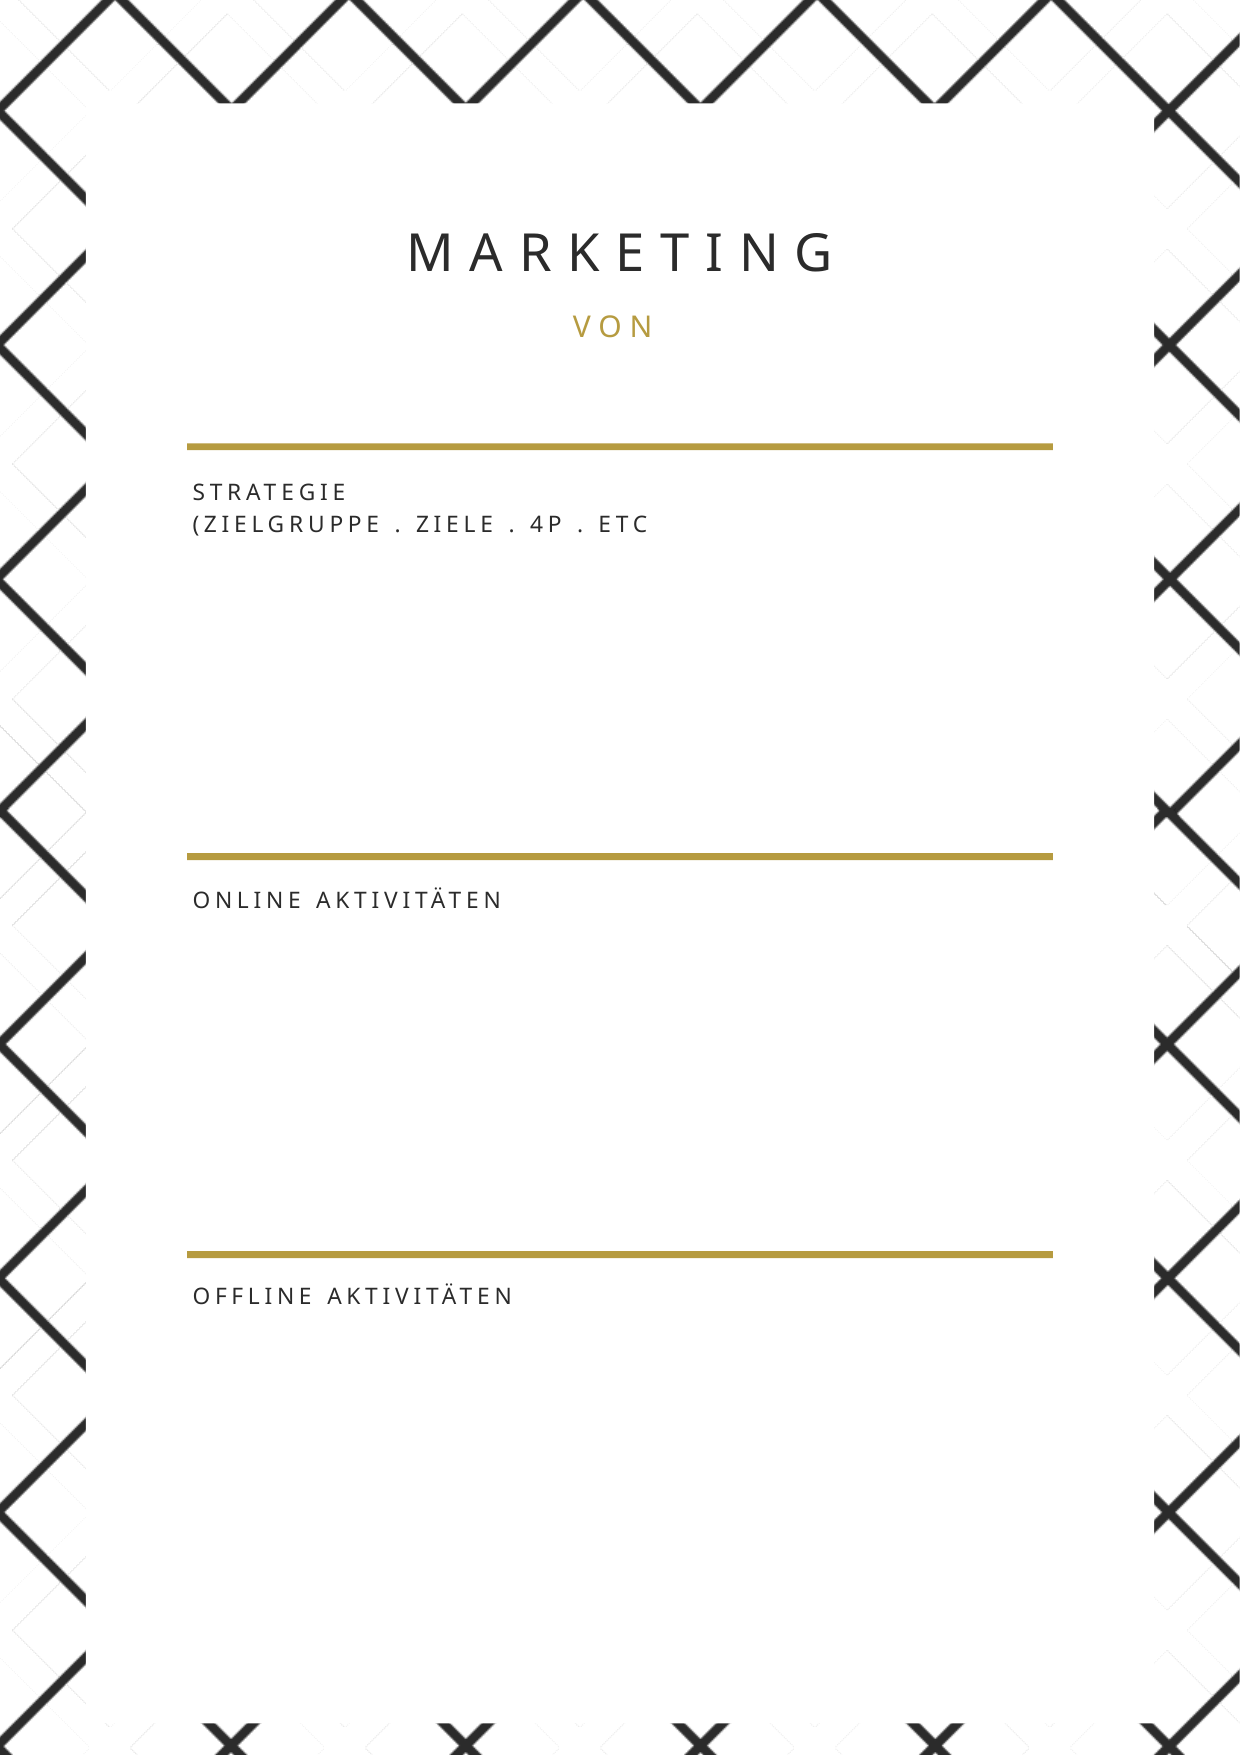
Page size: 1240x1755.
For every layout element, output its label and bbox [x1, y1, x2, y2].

text_box [0, 0, 1240, 1755]
text_box [167, 211, 1073, 343]
